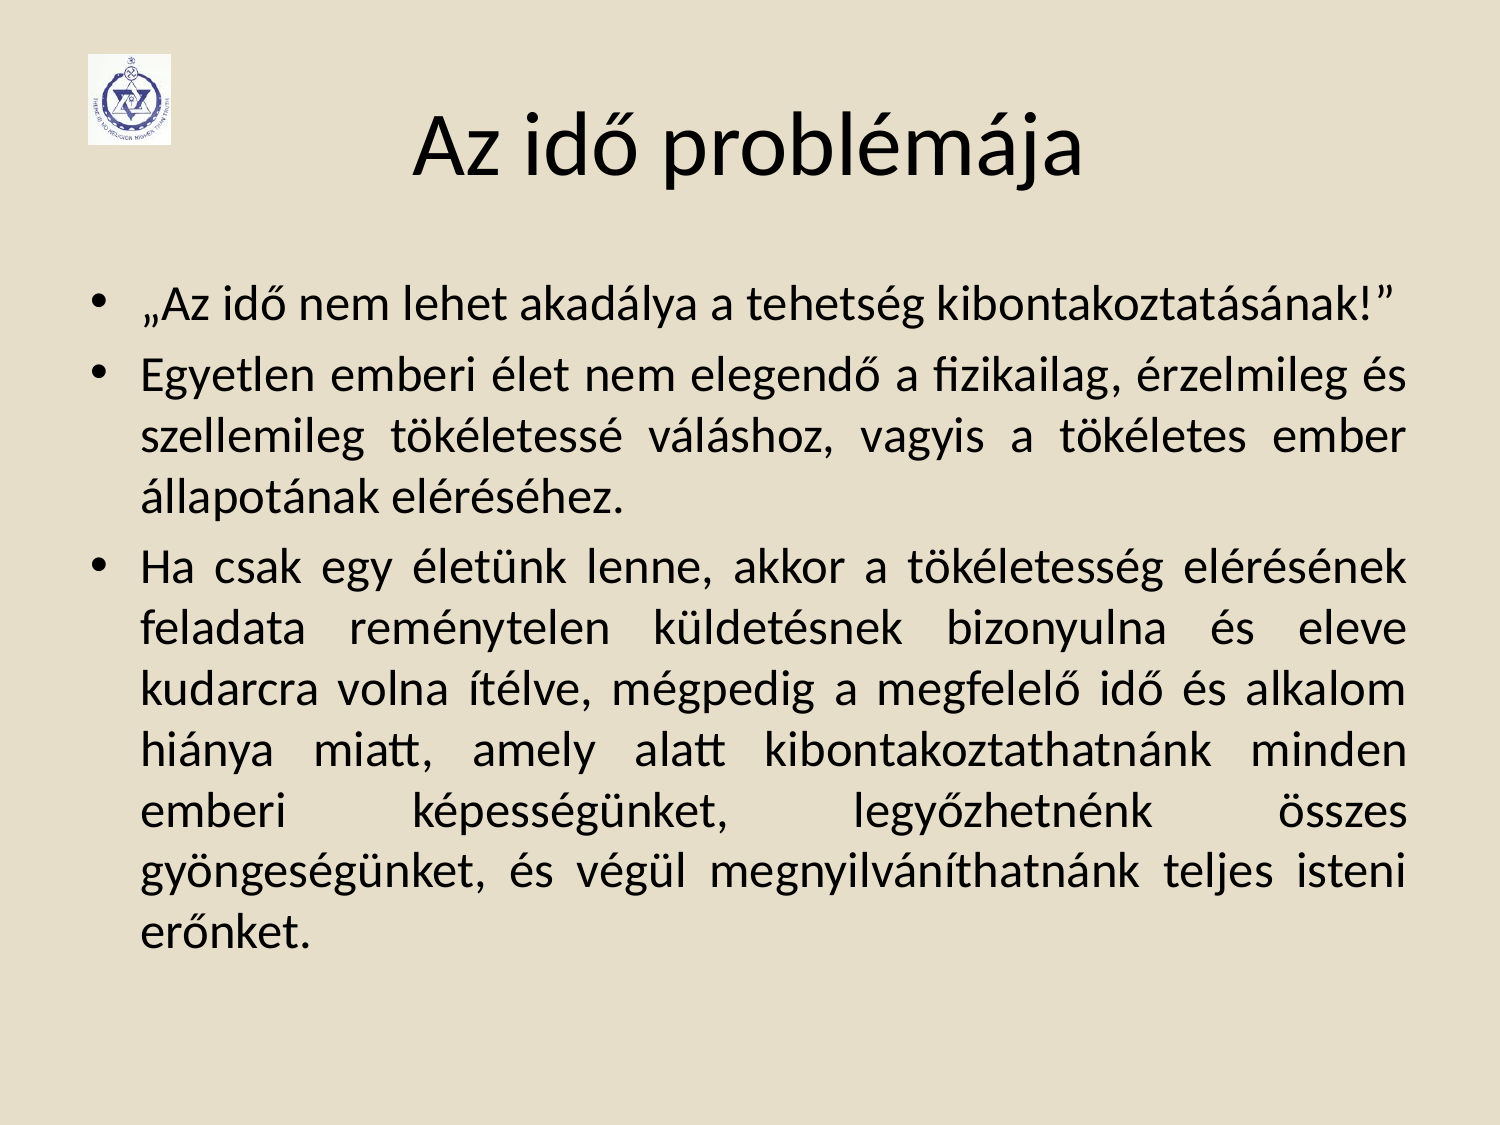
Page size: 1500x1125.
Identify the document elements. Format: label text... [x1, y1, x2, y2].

list „Az idő nem lehet akadálya a tehetség kibontakoztatásának!” Egyetlen emberi élet nem elegendő a fizikailag, érzelmileg és szellemileg tökéletessé váláshoz, vagyis a tökéletes ember állapotának eléréséhez. Ha csak egy életünk lenne, akkor a tökéletesség elérésének feladata reménytelen küldetésnek bizonyulna és eleve kudarcra volna ítélve, mégpedig a megfelelő idő és alkalom hiánya miatt, amely alatt kibontakoztathatnánk minden emberi képességünket, legyőzhetnénk összes gyöngeségünket, és végül megnyilváníthatnánk teljes isteni erőnket. [75, 262, 1425, 1005]
title Az idő problémája [75, 45, 1425, 233]
